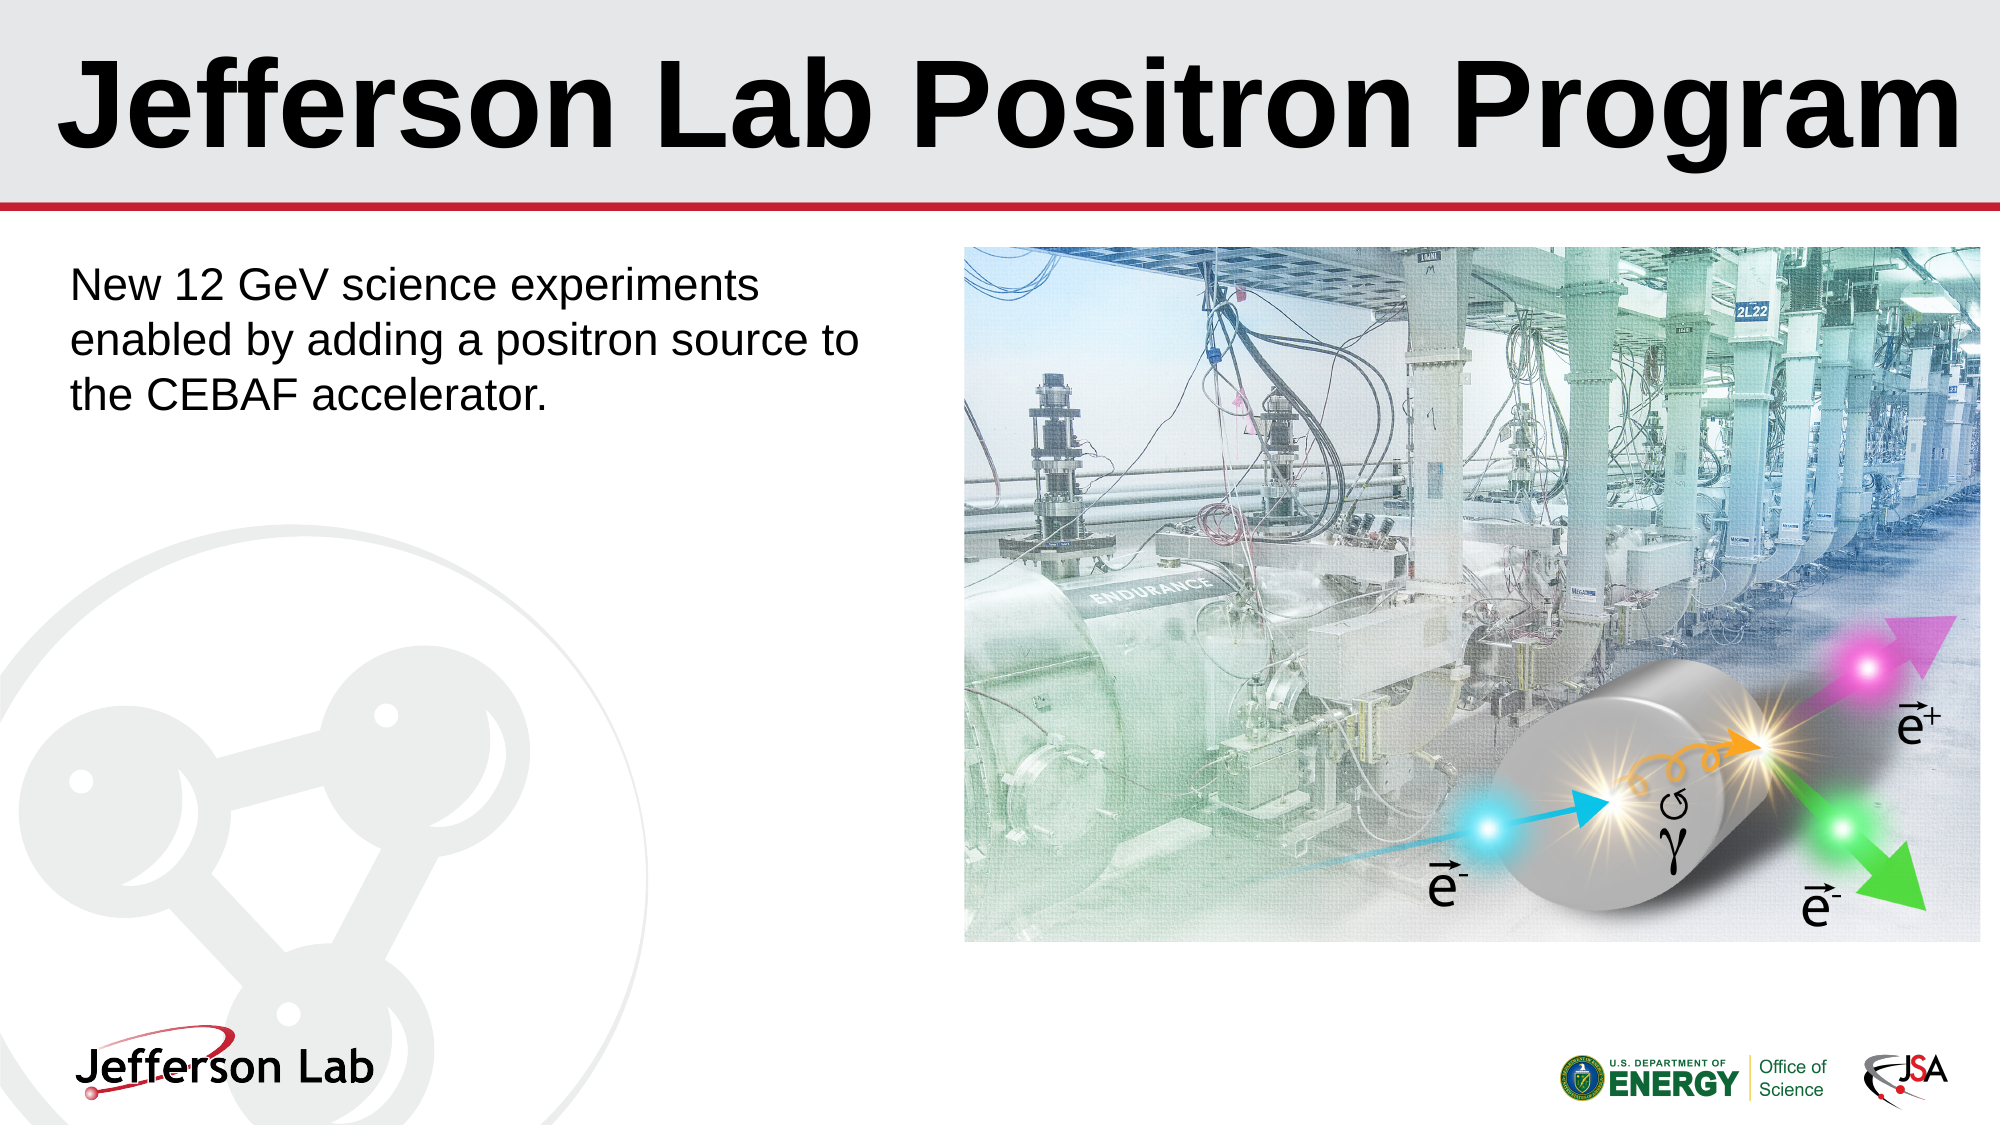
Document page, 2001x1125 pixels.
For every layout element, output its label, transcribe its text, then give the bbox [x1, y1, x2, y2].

title Jefferson Lab Positron Program [0, 81, 2000, 183]
picture [964, 247, 1981, 942]
subtitle New 12 GeV science experiments enabled by adding a positron source to the CEBAF accelerator. [54, 247, 920, 781]
picture [0, 470, 674, 1125]
picture [1560, 1055, 1827, 1101]
picture [1864, 1054, 1948, 1110]
